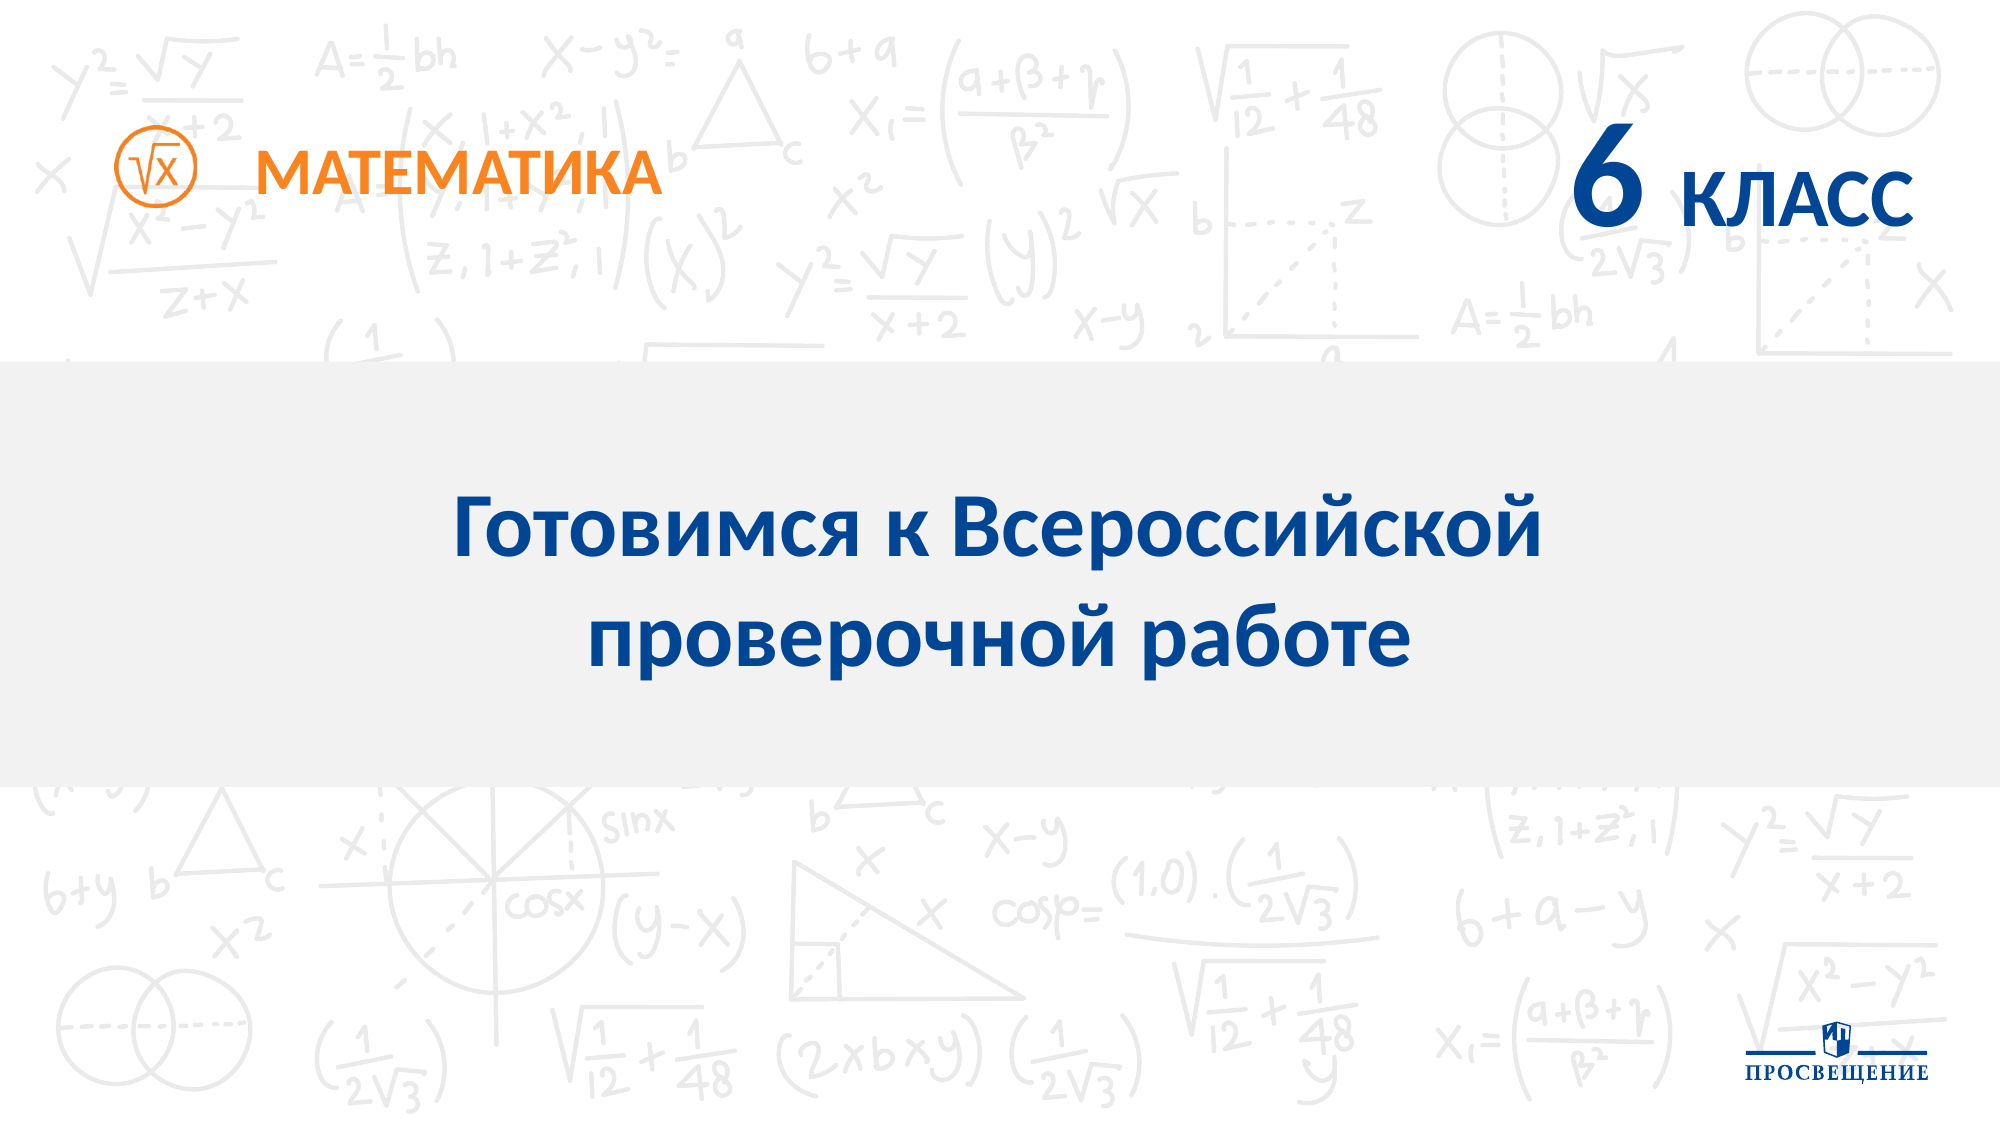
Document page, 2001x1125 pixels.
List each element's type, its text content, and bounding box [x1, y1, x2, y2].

text_box МАТЕМАТИКА [239, 113, 896, 222]
text_box 6 КЛАСС [1487, 81, 1928, 253]
text_box Готовимся к Всероссийской проверочной работе [90, 424, 1910, 725]
text_box [0, 360, 2000, 789]
picture [0, 789, 2000, 1125]
picture [0, 0, 2000, 360]
